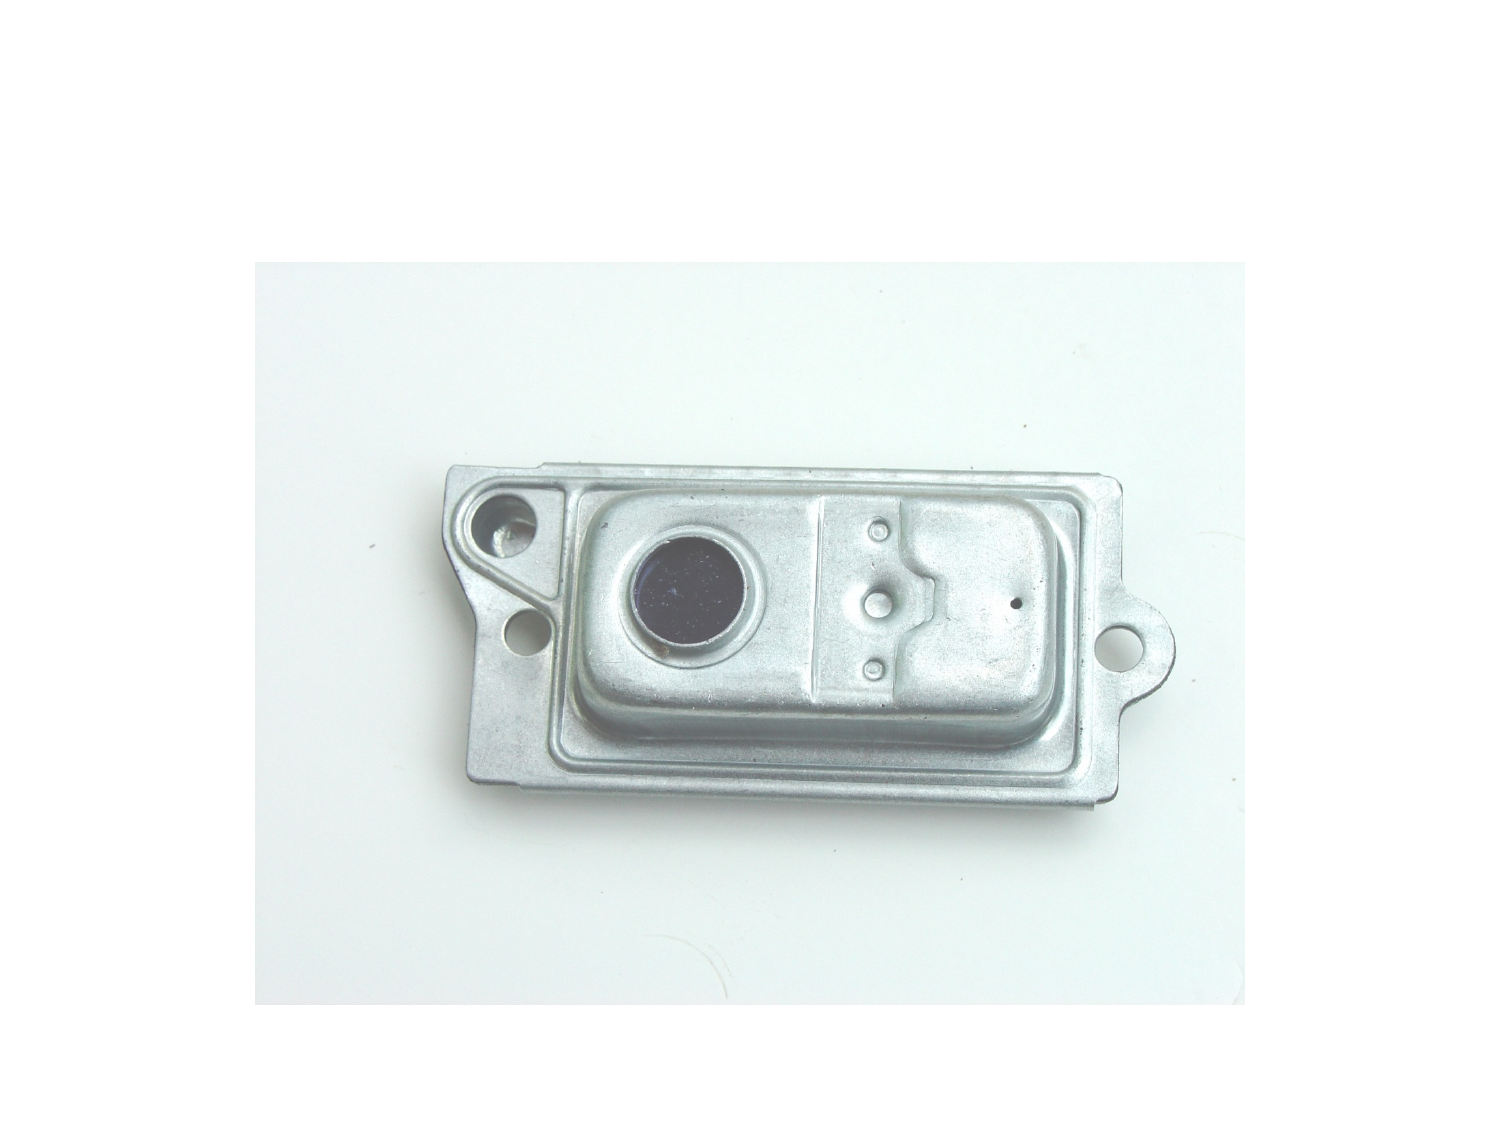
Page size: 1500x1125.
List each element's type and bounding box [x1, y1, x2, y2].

list [254, 262, 1246, 1006]
